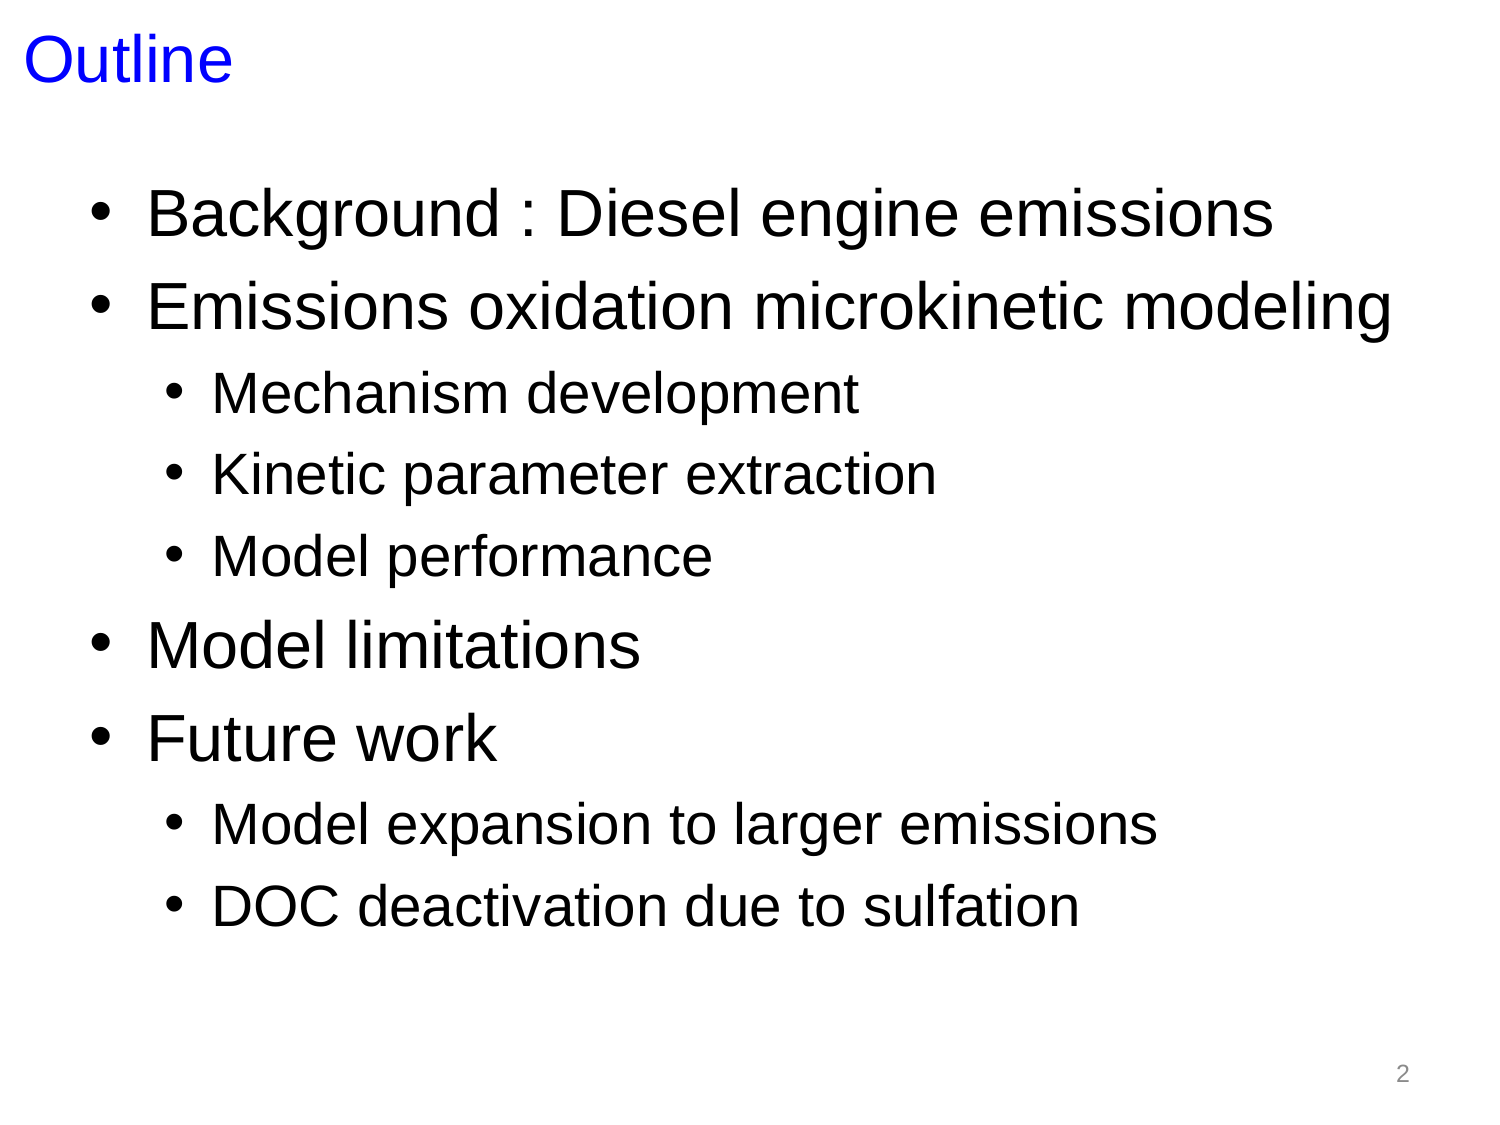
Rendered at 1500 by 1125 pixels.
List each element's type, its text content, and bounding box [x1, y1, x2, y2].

text_box Outline [8, 8, 1493, 103]
slide_number 2 [1074, 1042, 1425, 1103]
text_box Background : Diesel engine emissions Emissions oxidation microkinetic modeling Mechanism development Kinetic parameter extraction Model performance Model limitations Future work Model expansion to larger emissions DOC deactivation due to sulfation [74, 162, 1425, 1038]
